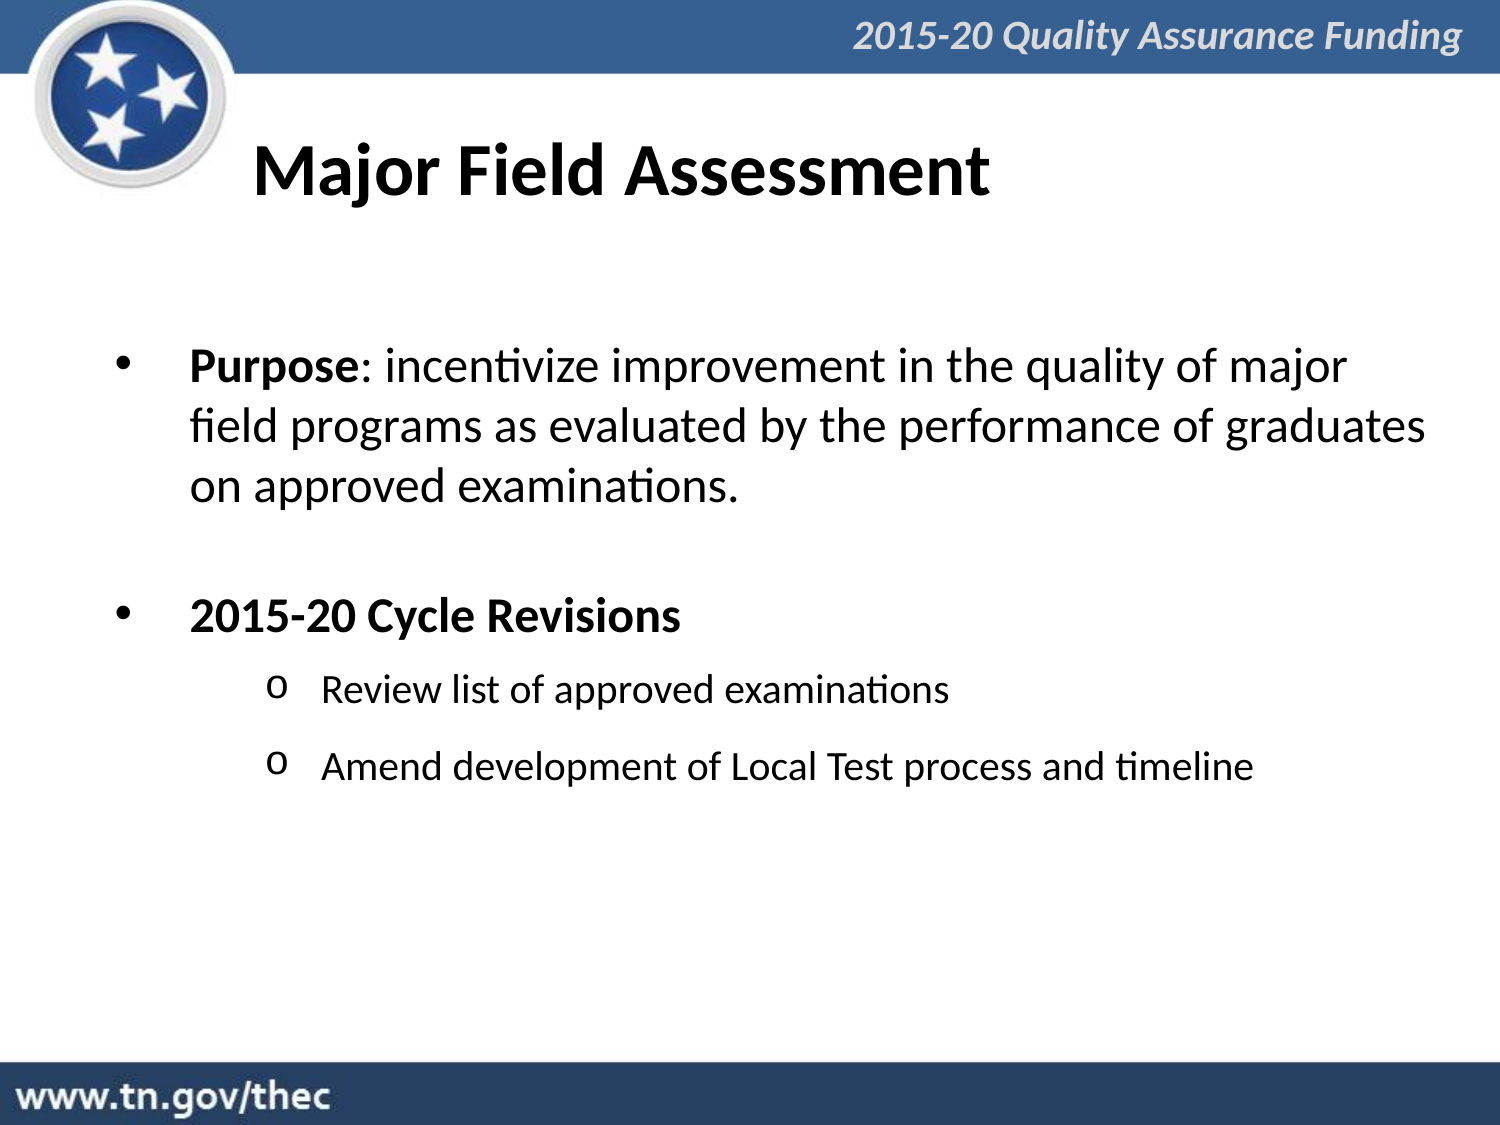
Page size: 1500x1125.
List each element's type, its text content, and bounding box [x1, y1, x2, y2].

text_box Purpose: incentivize improvement in the quality of major field programs as evaluated by the performance of graduates on approved examinations. 2015-20 Cycle Revisions Review list of approved examinations Amend development of Local Test process and timeline [99, 324, 1450, 967]
text_box 2015-20 Quality Assurance Funding [837, 0, 1500, 65]
picture [0, 0, 1500, 1125]
title Major Field Assessment [237, 125, 1475, 218]
